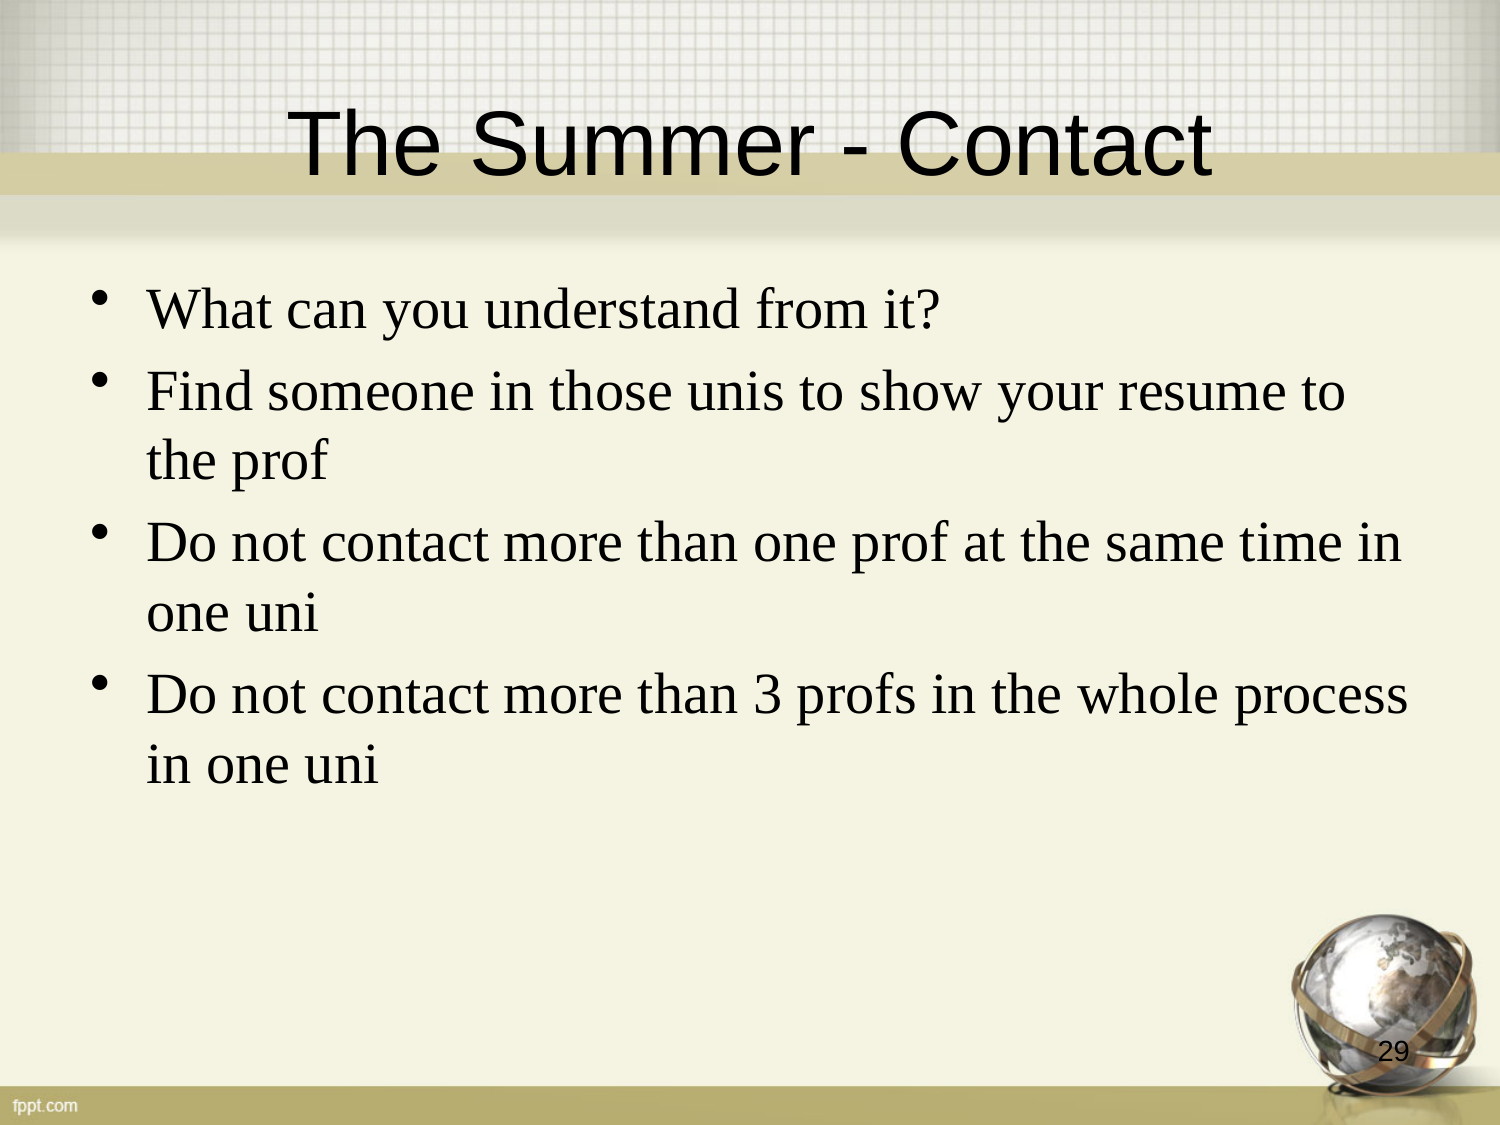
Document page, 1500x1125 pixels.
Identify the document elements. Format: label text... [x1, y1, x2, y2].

picture [0, 0, 1500, 1125]
title The Summer - Contact [75, 45, 1425, 233]
slide_number 29 [1074, 1024, 1425, 1103]
list What can you understand from it? Find someone in those unis to show your resume to the prof Do not contact more than one prof at the same time in one uni Do not contact more than 3 profs in the whole process in one uni [75, 262, 1425, 1005]
